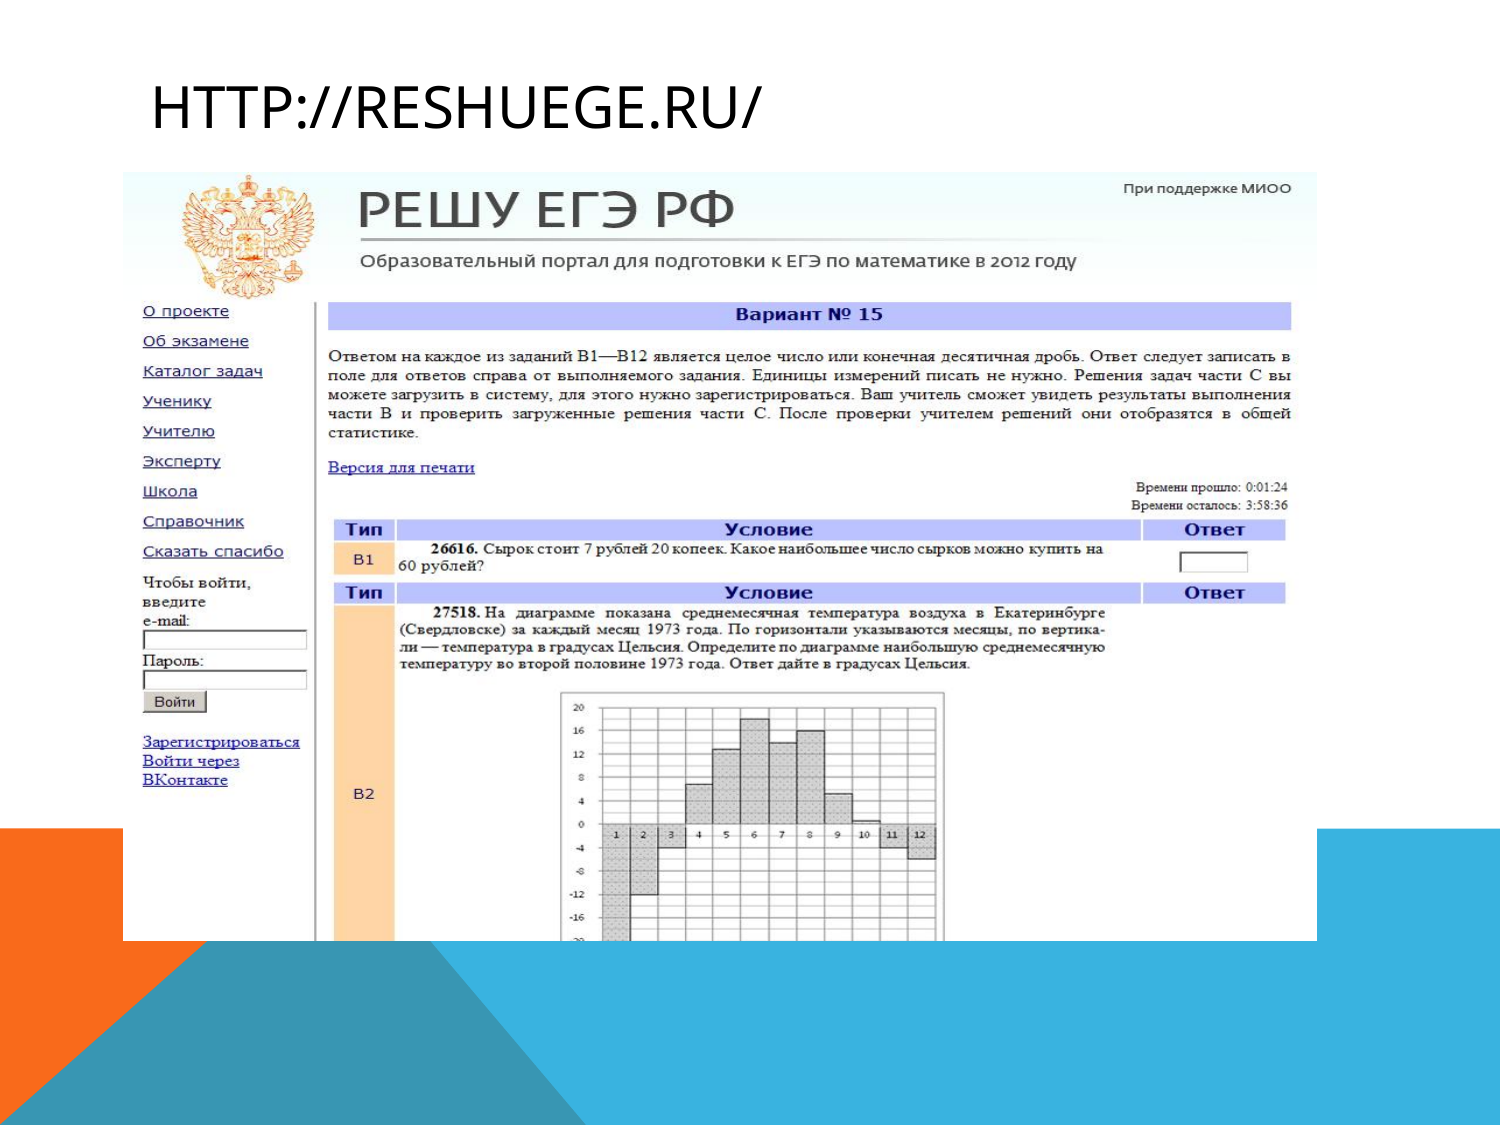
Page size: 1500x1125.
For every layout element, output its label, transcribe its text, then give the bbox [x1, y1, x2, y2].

title http://reshuege.ru/ [135, 60, 1369, 150]
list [123, 172, 1318, 941]
